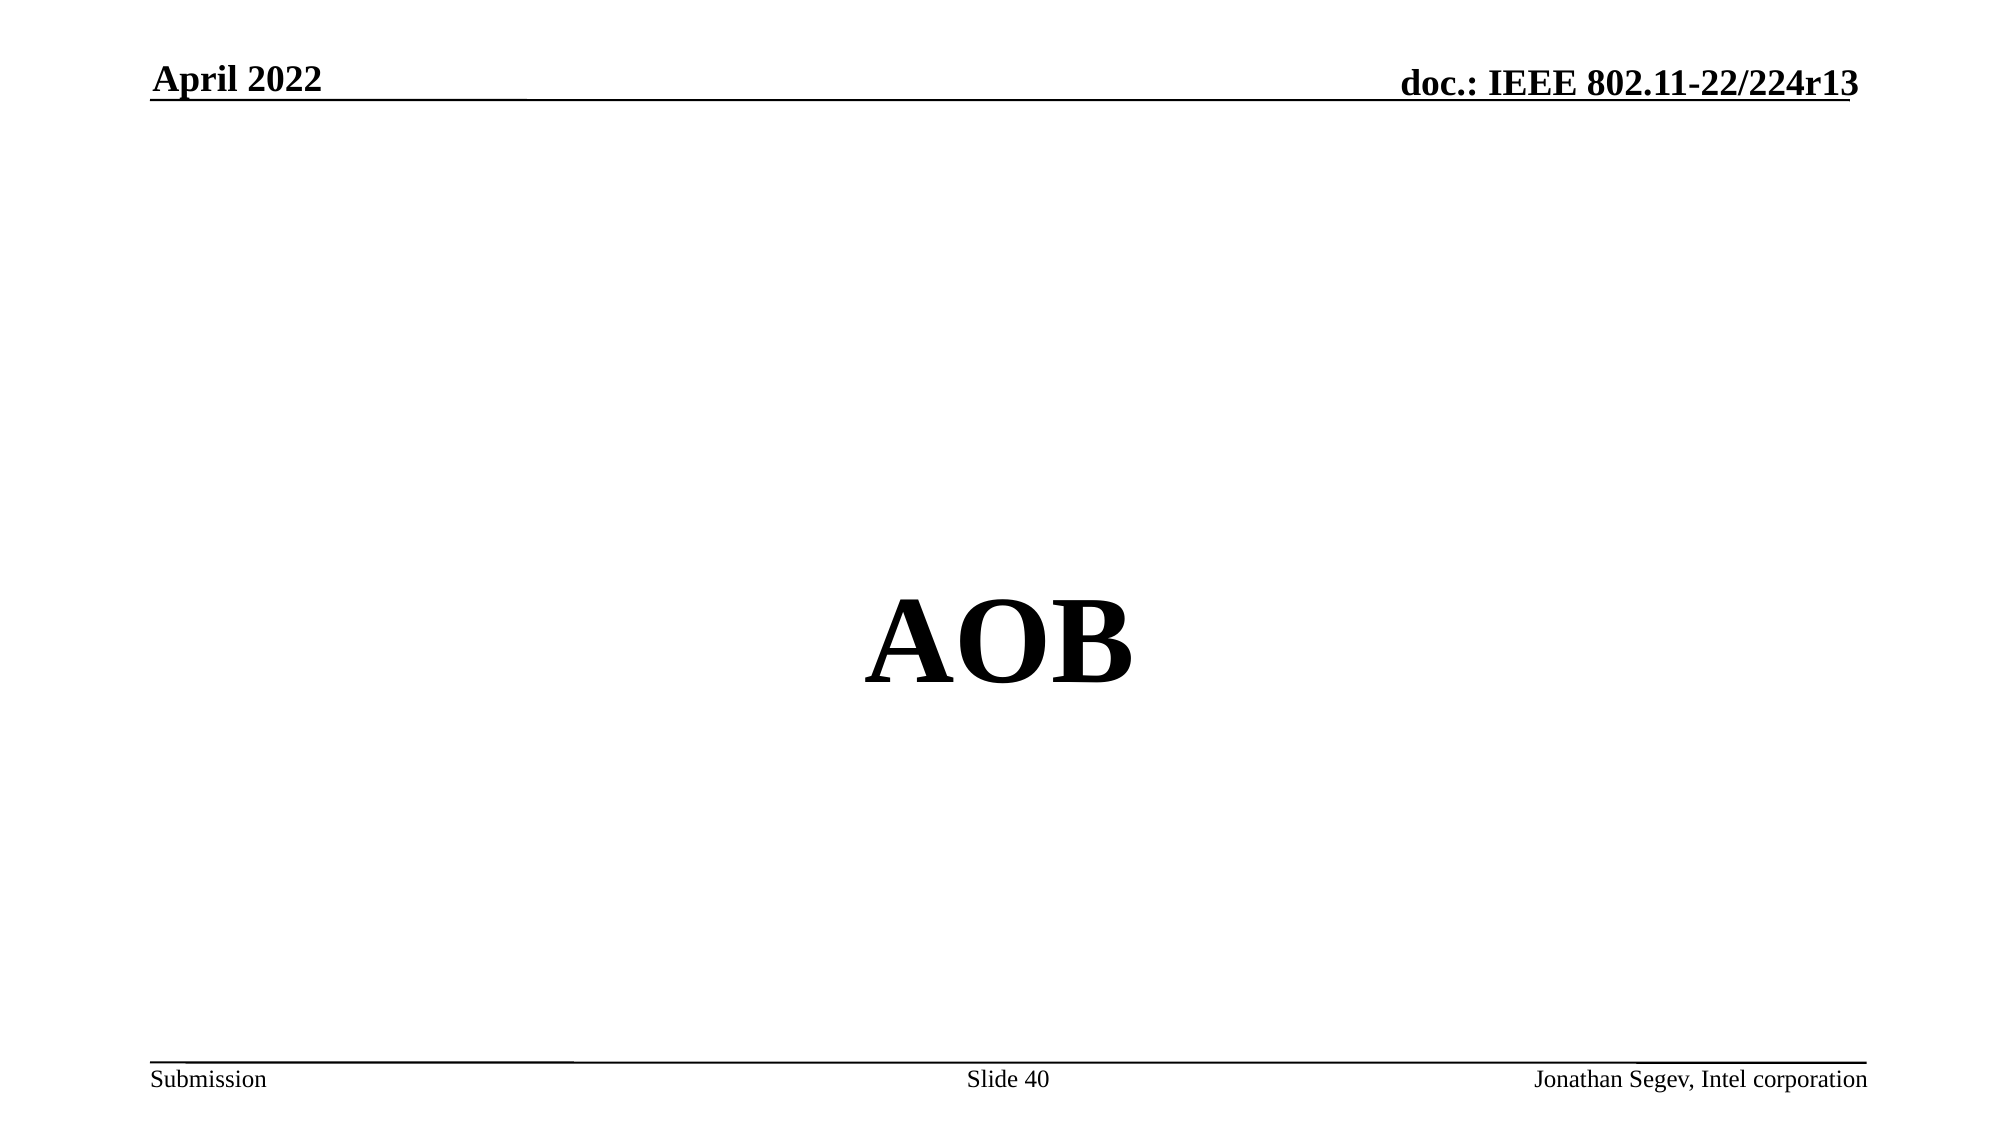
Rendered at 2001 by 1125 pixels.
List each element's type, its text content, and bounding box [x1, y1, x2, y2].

list AOB [149, 324, 1850, 1000]
slide_number Slide 40 [950, 1061, 1067, 1123]
footer Jonathan Segev, Intel corporation [1171, 1061, 1869, 1093]
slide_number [152, 54, 563, 100]
